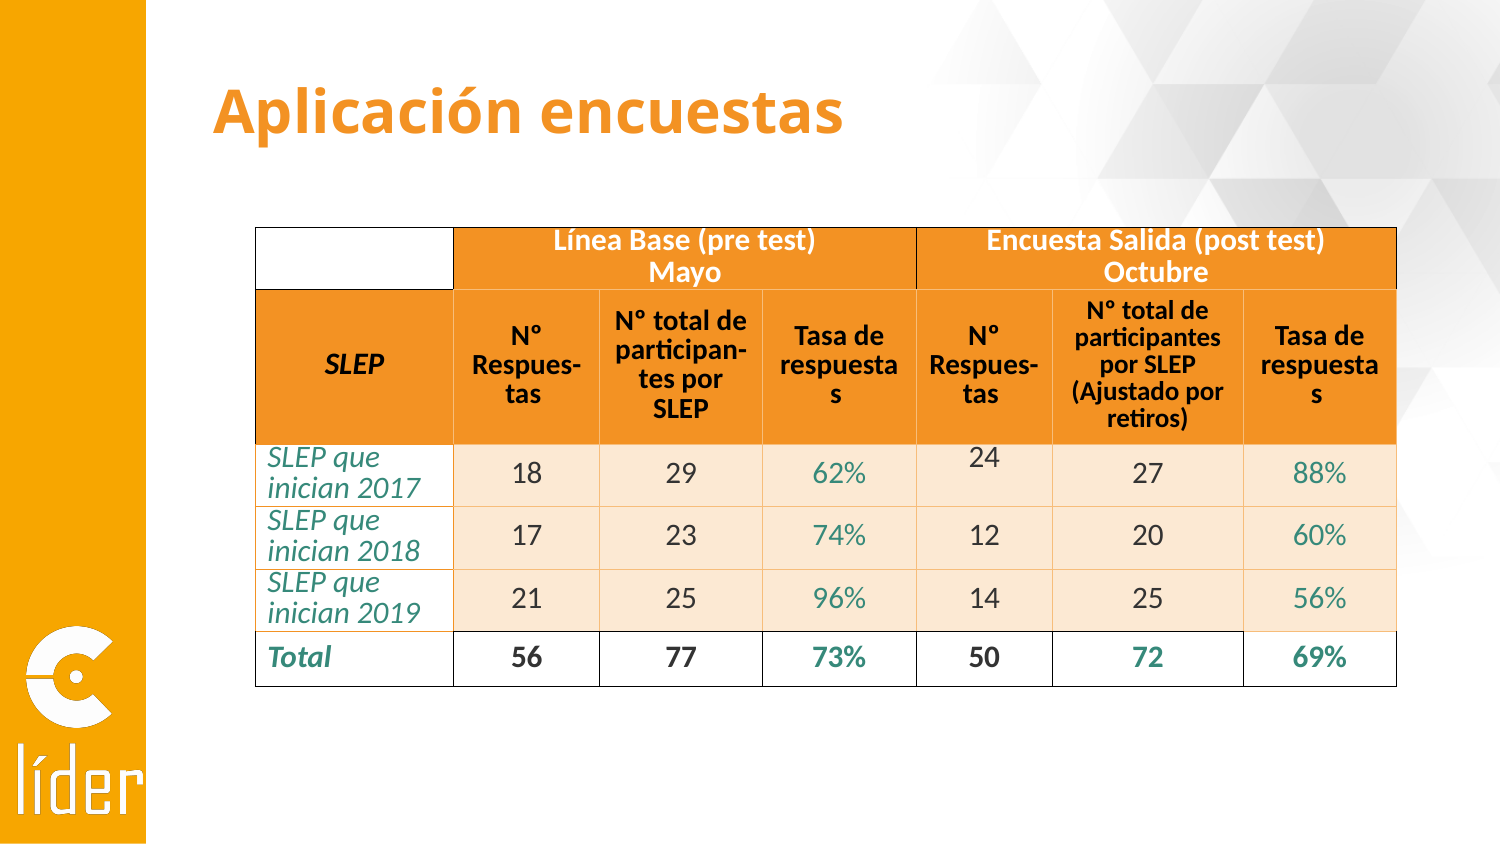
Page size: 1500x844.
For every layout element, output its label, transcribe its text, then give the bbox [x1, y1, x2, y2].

table_cell 74% [763, 507, 916, 569]
table_cell SLEP que inician 2019 [256, 570, 453, 631]
table_cell Tasa de respuestas [763, 290, 916, 444]
table_cell 56% [1244, 570, 1396, 631]
table_cell 12 [917, 507, 1052, 569]
table_cell 62% [763, 445, 916, 506]
table_header Encuesta Salida (post test) Octubre [917, 228, 1396, 289]
table_cell 96% [763, 570, 916, 631]
table_cell 77 [600, 632, 762, 686]
table_cell 50 [917, 632, 1052, 686]
table_header [256, 228, 453, 289]
table_cell 29 [600, 445, 762, 506]
table_cell 27 [1053, 445, 1243, 506]
table_header Línea Base (pre test) Mayo [454, 228, 916, 289]
table_cell 20 [1053, 507, 1243, 569]
table_cell 25 [600, 570, 762, 631]
table_cell Nº total de participan- tes por SLEP [600, 290, 762, 444]
picture [3, 731, 143, 826]
table_cell 14 [917, 570, 1052, 631]
table_cell Tasa de respuestas [1244, 290, 1396, 444]
table_cell 17 [454, 507, 599, 569]
table_cell SLEP que inician 2018 [256, 507, 453, 569]
table_cell 60% [1244, 507, 1396, 569]
table_cell SLEP que inician 2017 [256, 445, 453, 506]
table_cell 73% [763, 632, 916, 686]
picture [26, 626, 115, 728]
table_cell 18 [454, 445, 599, 506]
title Aplicación encuestas [198, 58, 1397, 171]
table_cell Nº Respues- tas [454, 290, 599, 444]
table_cell 24 [917, 445, 1052, 506]
table_cell 88% [1244, 445, 1396, 506]
table_cell 69% [1244, 632, 1396, 686]
table_cell 23 [600, 507, 762, 569]
table_cell Nº Respues- tas [917, 290, 1052, 444]
table_cell Nº total de participantes por SLEP (Ajustado por retiros) [1053, 290, 1243, 444]
table_cell Total [256, 632, 453, 686]
table_cell 25 [1053, 570, 1243, 631]
table_cell 56 [454, 632, 599, 686]
table_cell 21 [454, 570, 599, 631]
table_cell 72 [1053, 632, 1243, 686]
table_cell SLEP [256, 290, 453, 444]
